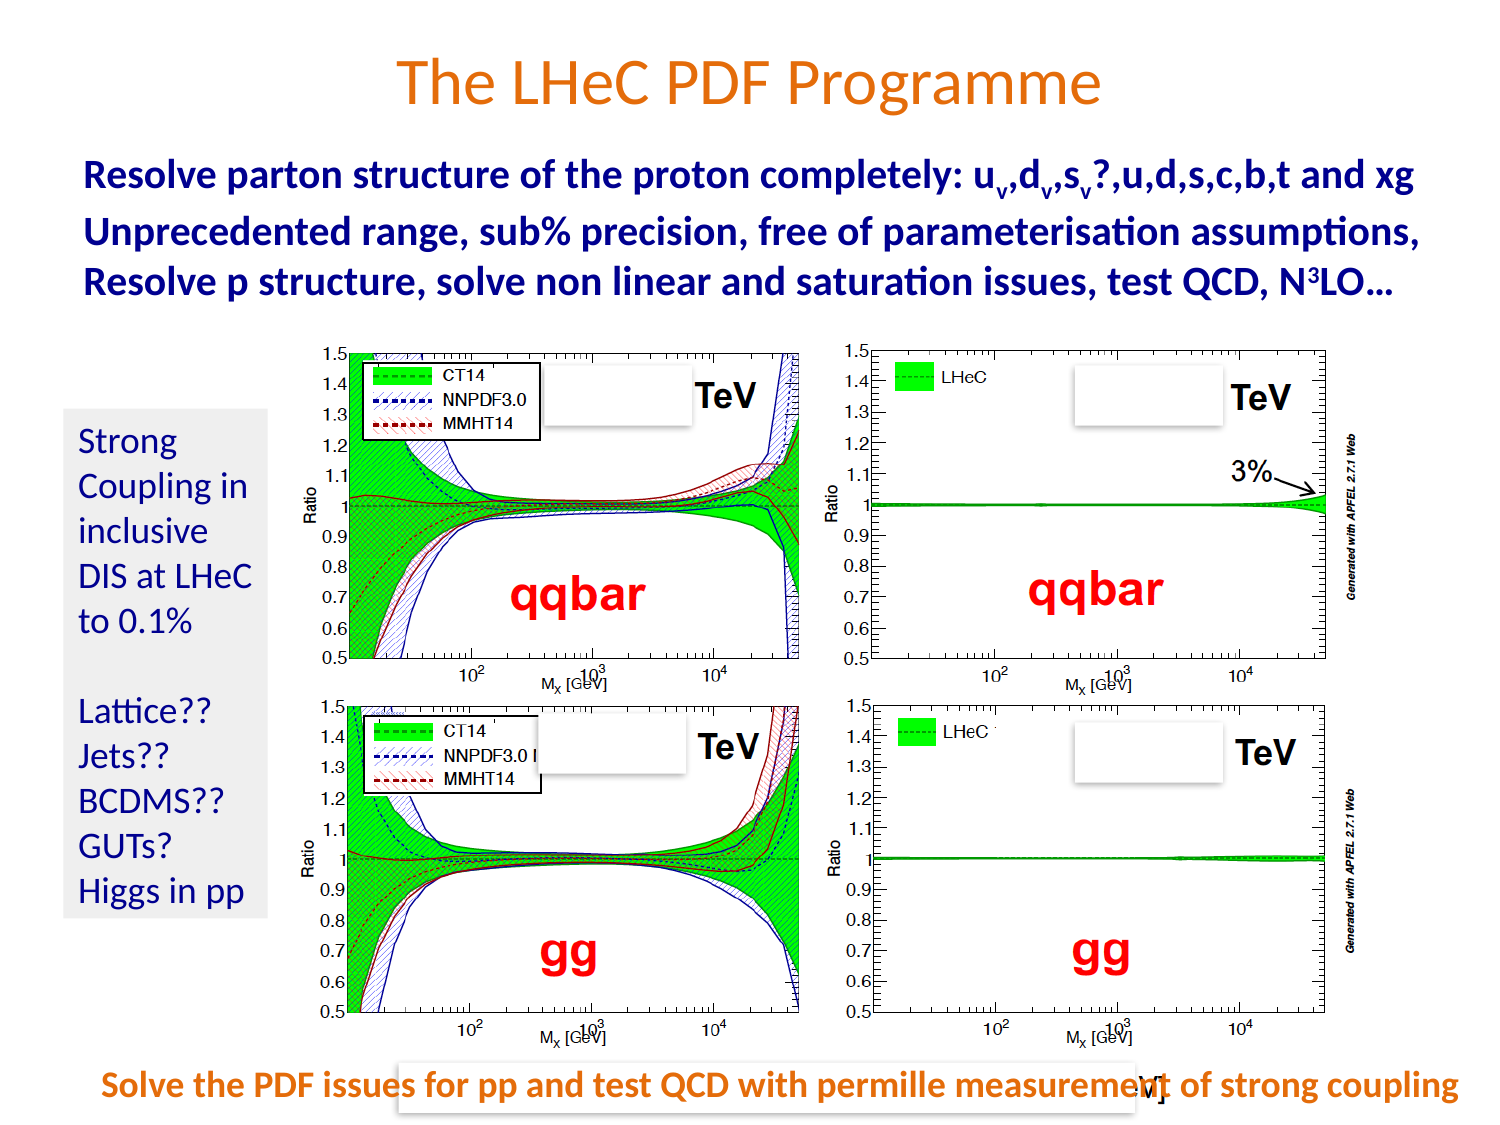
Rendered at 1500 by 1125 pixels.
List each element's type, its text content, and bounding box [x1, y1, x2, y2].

text_box Solve the PDF issues for pp and test QCD with permille measurement of strong coupling [1371, 1052, 1476, 1113]
title The LHeC PDF Programme [112, 20, 1388, 136]
picture [274, 333, 1368, 1116]
text_box Resolve parton structure of the proton completely: uv,dv,sv?,u,d,s,c,b,t and xg Unprecedented range, sub% precision, free of parameterisation assumptions, Resolve p structure, solve non linear and saturation issues, test QCD, N3LO… [68, 139, 1437, 312]
text_box Solve the PDF issues for pp and test QCD with permille measurement of strong coupling [86, 1052, 269, 1113]
text_box Strong Coupling in inclusive DIS at LHeC to 0.1% Lattice?? Jets?? BCDMS?? GUTs? Higgs in pp [63, 408, 268, 919]
